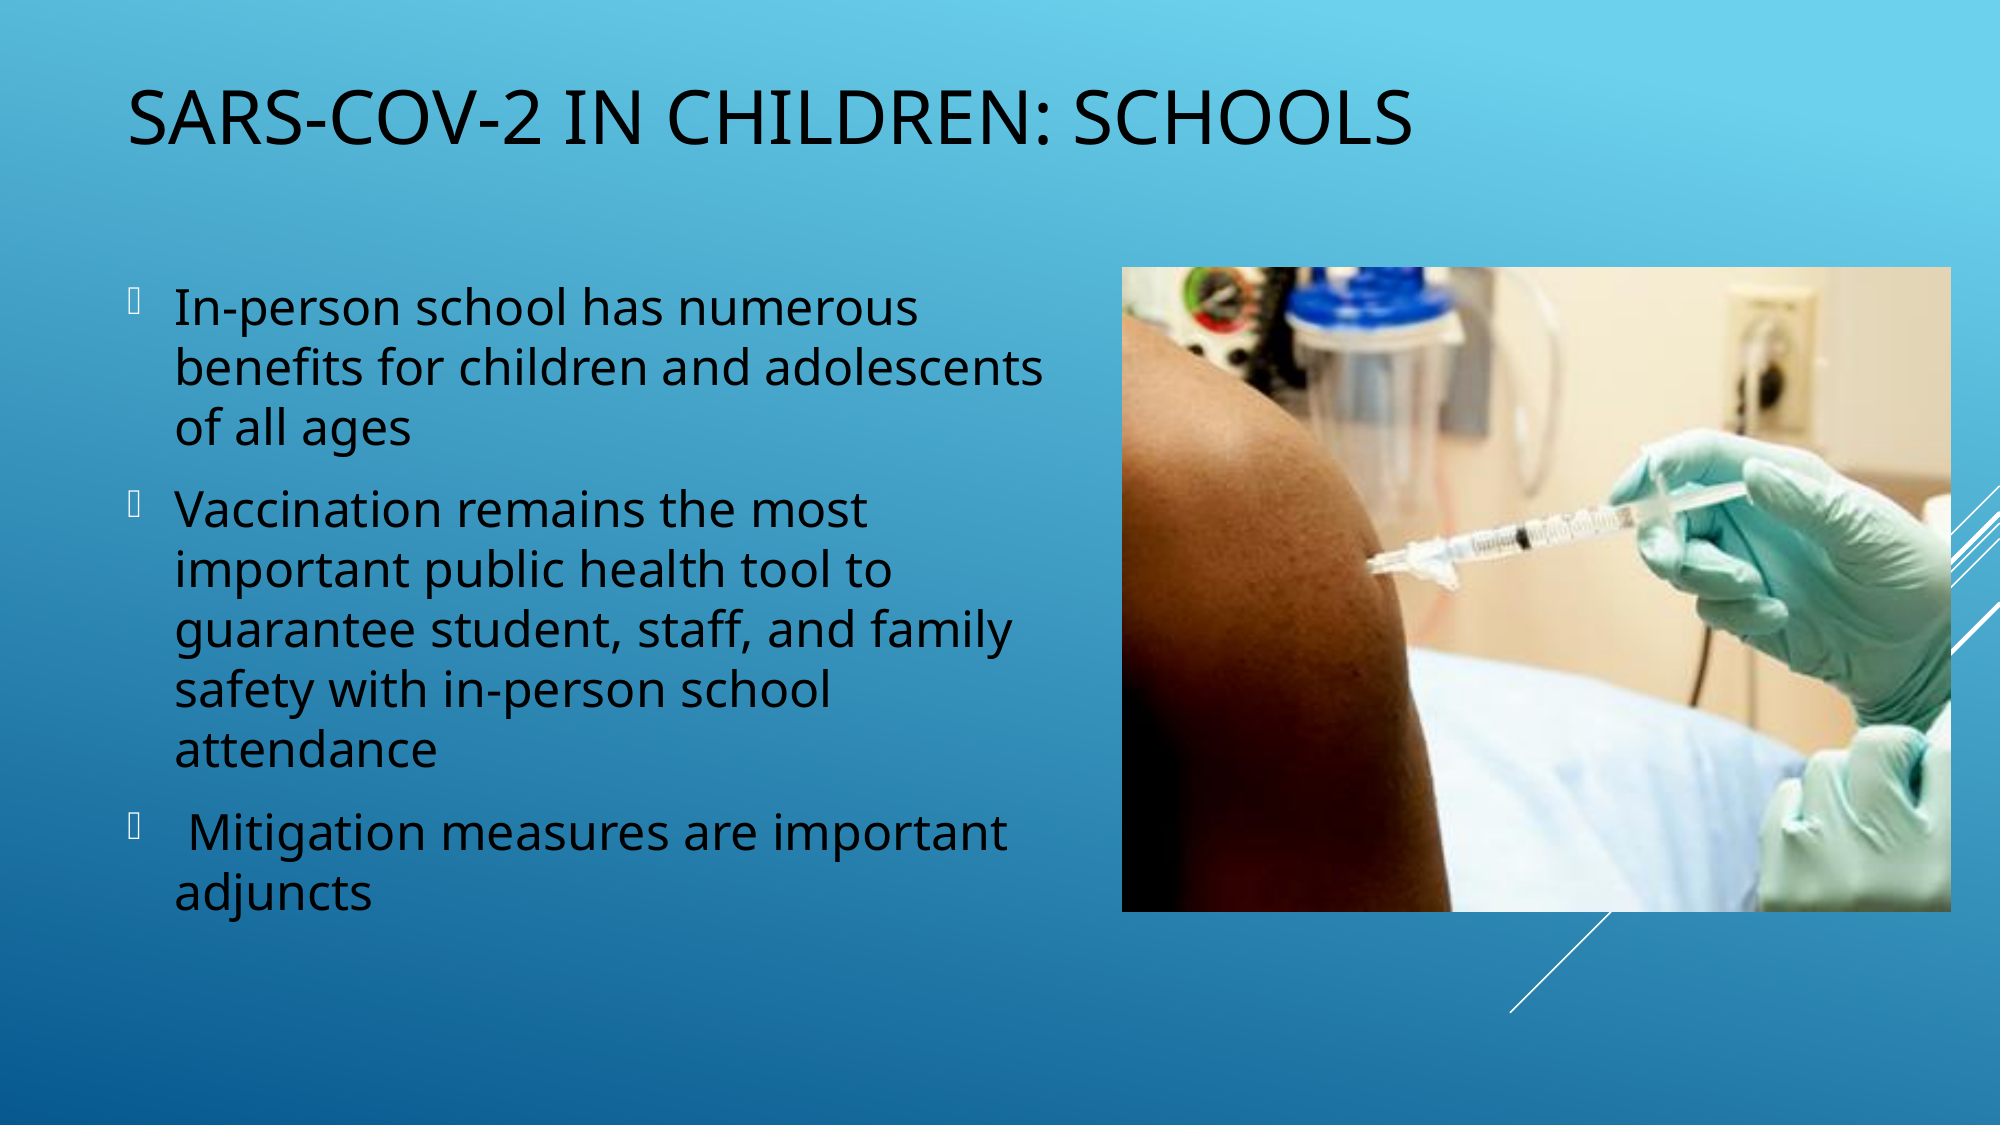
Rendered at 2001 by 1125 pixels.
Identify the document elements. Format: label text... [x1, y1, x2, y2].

title SARS-CoV-2 in Children: Schools [112, 34, 1804, 196]
picture [1122, 267, 1952, 913]
list In-person school has numerous benefits for children and adolescents of all ages Vaccination remains the most important public health tool to guarantee student, staff, and family safety with in-person school attendance Mitigation measures are important adjuncts [112, 267, 1093, 1013]
